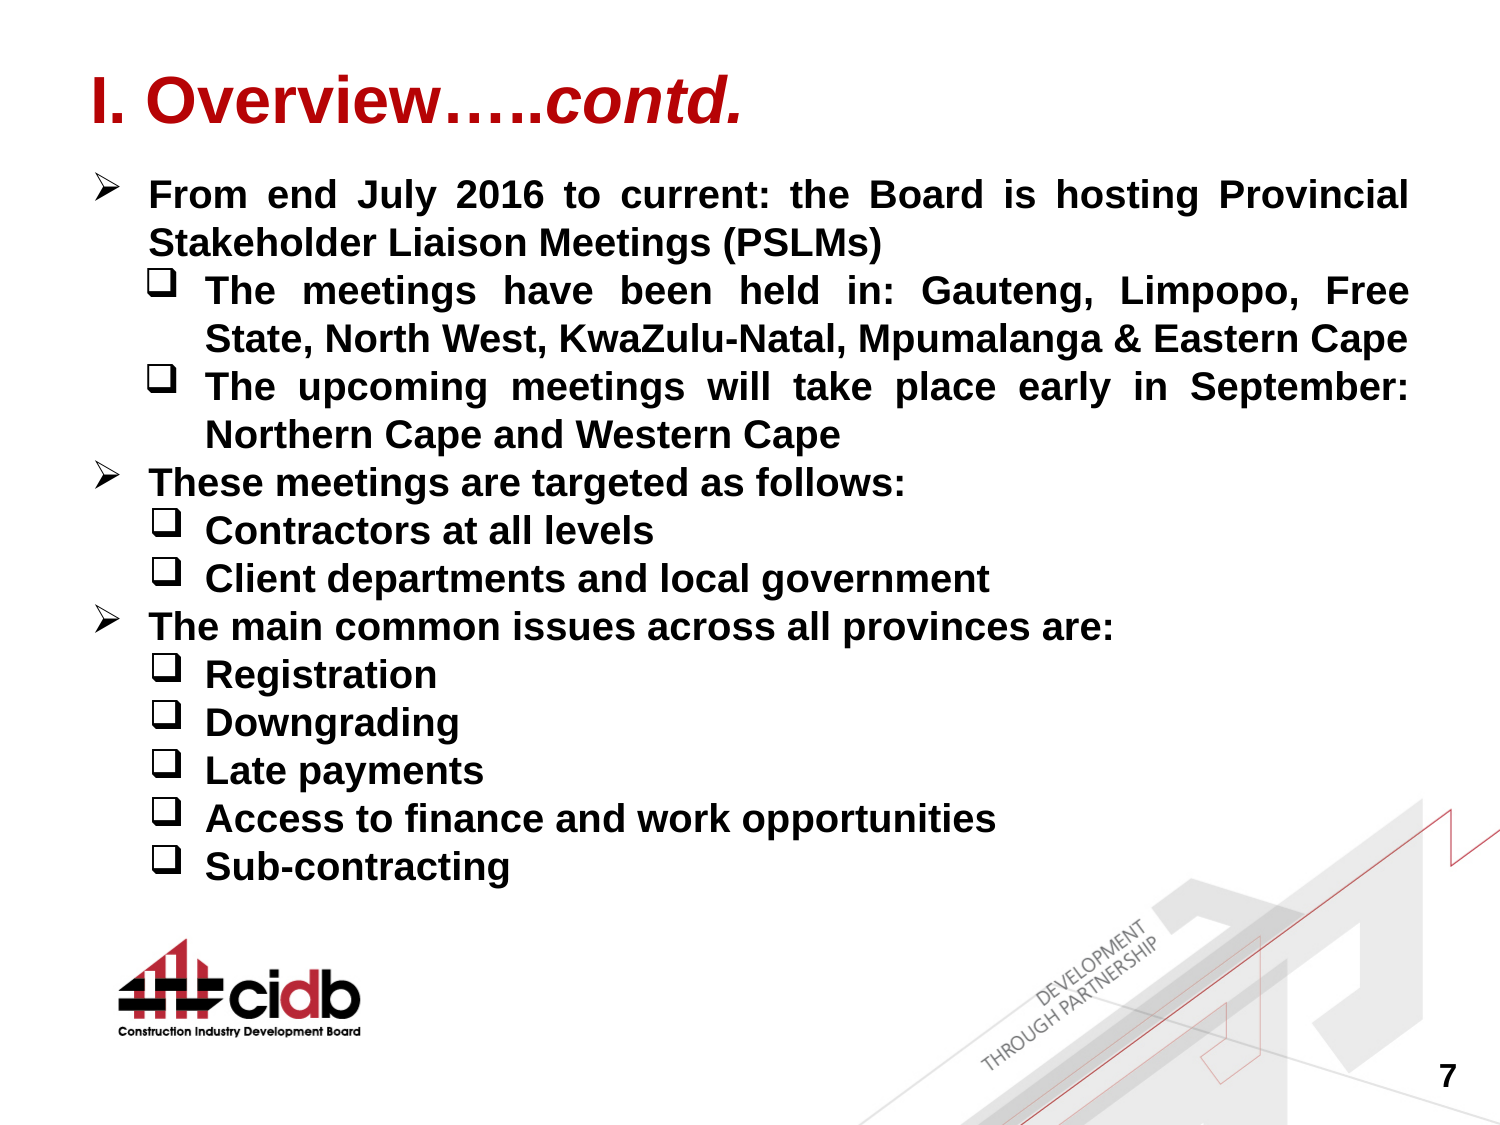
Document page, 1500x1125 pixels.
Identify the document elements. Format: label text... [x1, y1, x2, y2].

title I. Overview…..contd. [75, 45, 1425, 149]
picture [0, 0, 1500, 1125]
list From end July 2016 to current: the Board is hosting Provincial Stakeholder Liaison Meetings (PSLMs) The meetings have been held in: Gauteng, Limpopo, Free State, North West, KwaZulu-Natal, Mpumalanga & Eastern Cape The upcoming meetings will take place early in September: Northern Cape and Western Cape These meetings are targeted as follows: Contractors at all levels Client departments and local government The main common issues across all provinces are: Registration Downgrading Late payments Access to finance and work opportunities Sub-contracting [76, 160, 1427, 923]
